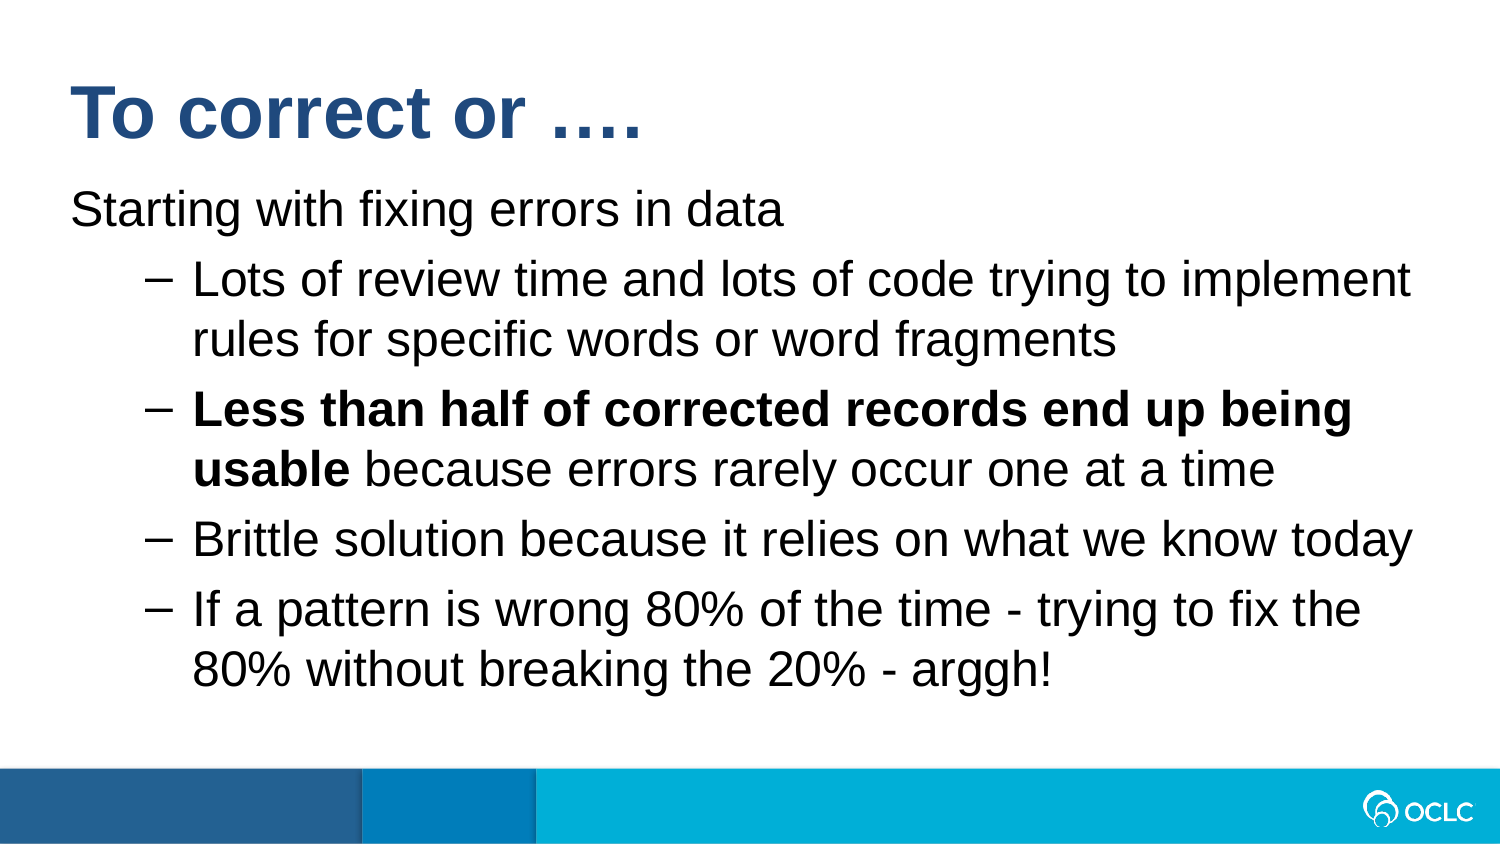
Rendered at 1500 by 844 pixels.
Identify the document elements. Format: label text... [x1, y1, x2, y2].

list To correct or …. [55, 56, 1441, 168]
list Starting with fixing errors in data Lots of review time and lots of code trying to implement rules for specific words or word fragments Less than half of corrected records end up being usable because errors rarely occur one at a time Brittle solution because it relies on what we know today If a pattern is wrong 80% of the time - trying to fix the 80% without breaking the 20% - arggh! [55, 168, 1441, 720]
